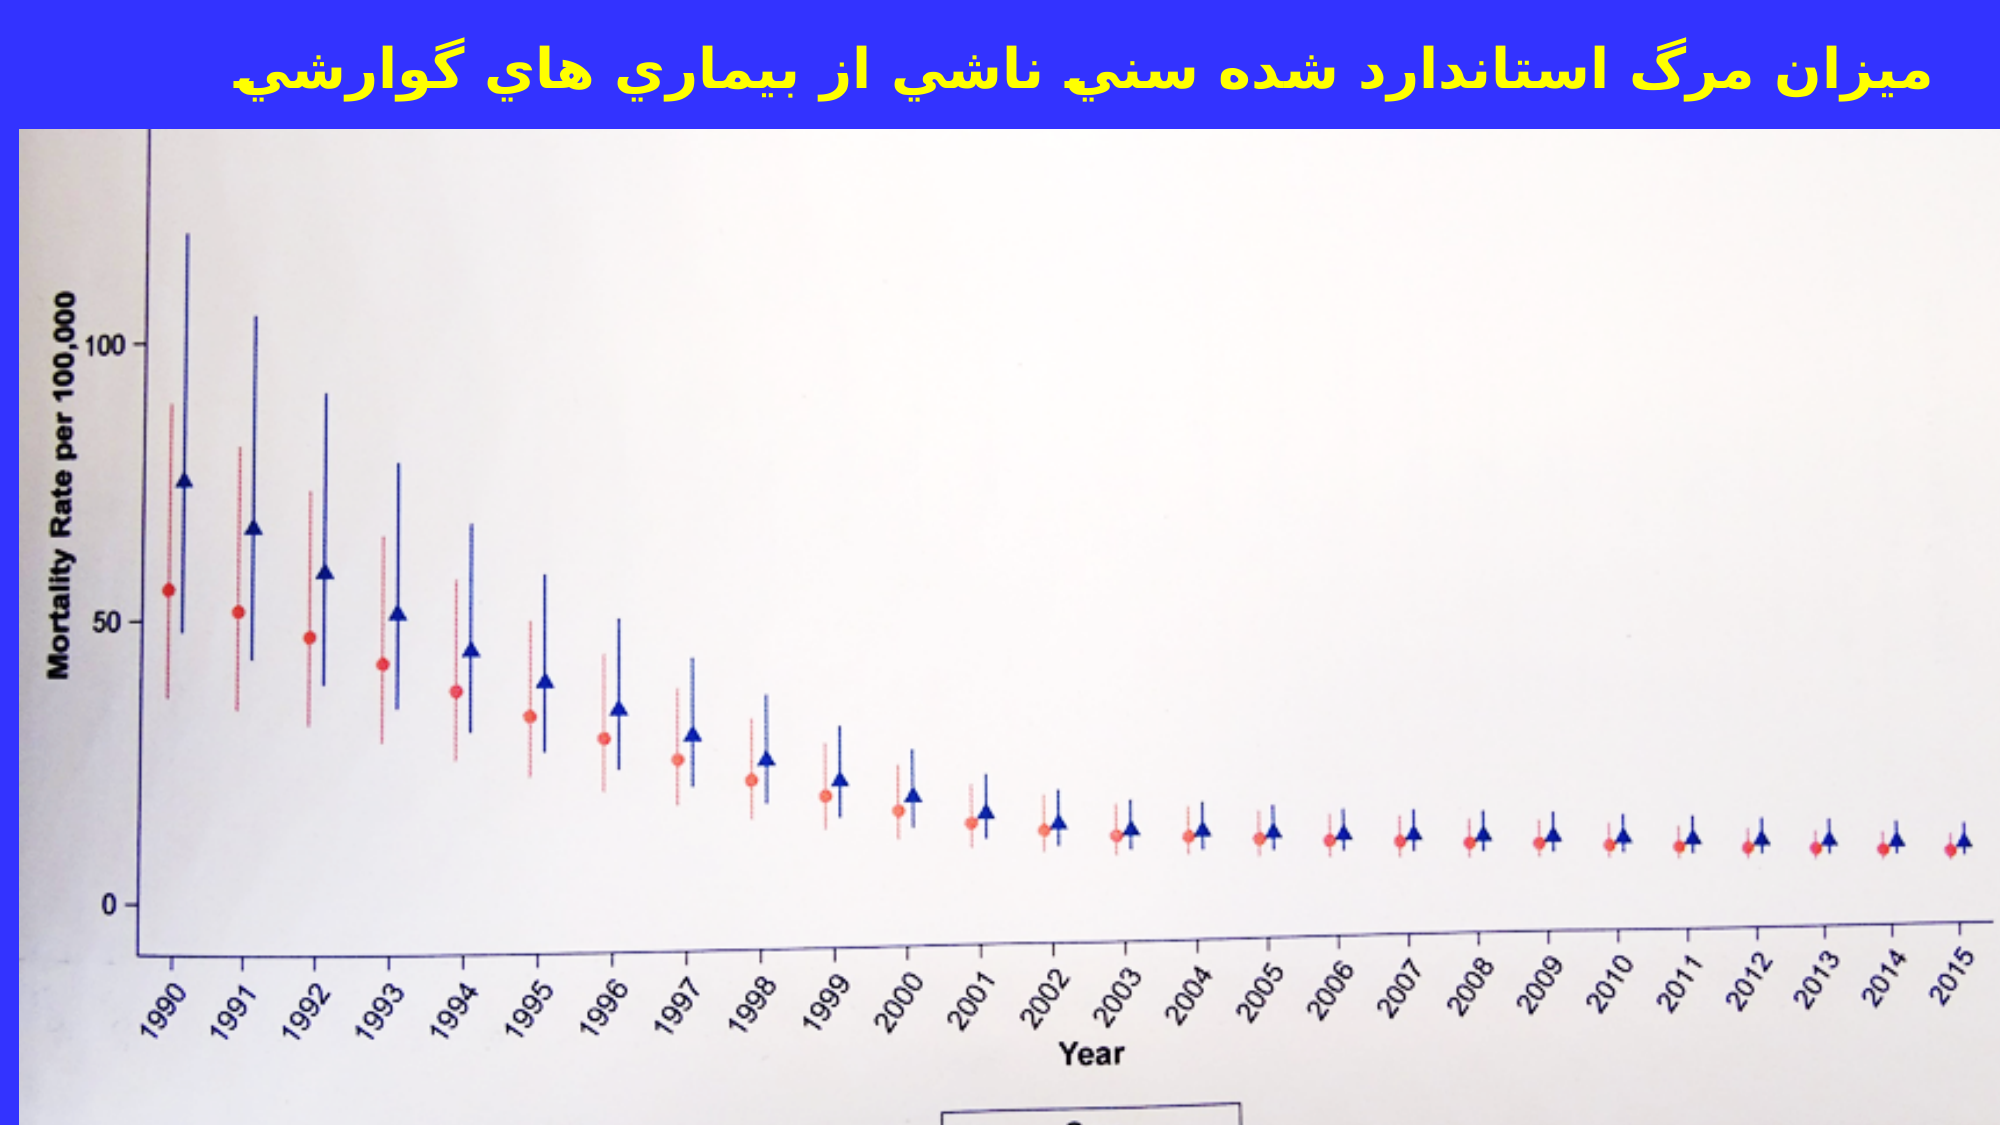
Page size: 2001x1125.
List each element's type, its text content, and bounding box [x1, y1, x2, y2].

picture [19, 129, 2000, 1125]
title ميزان مرگ استاندارد شده سني ناشي از بيماري هاي گوارشي [167, 11, 1951, 129]
